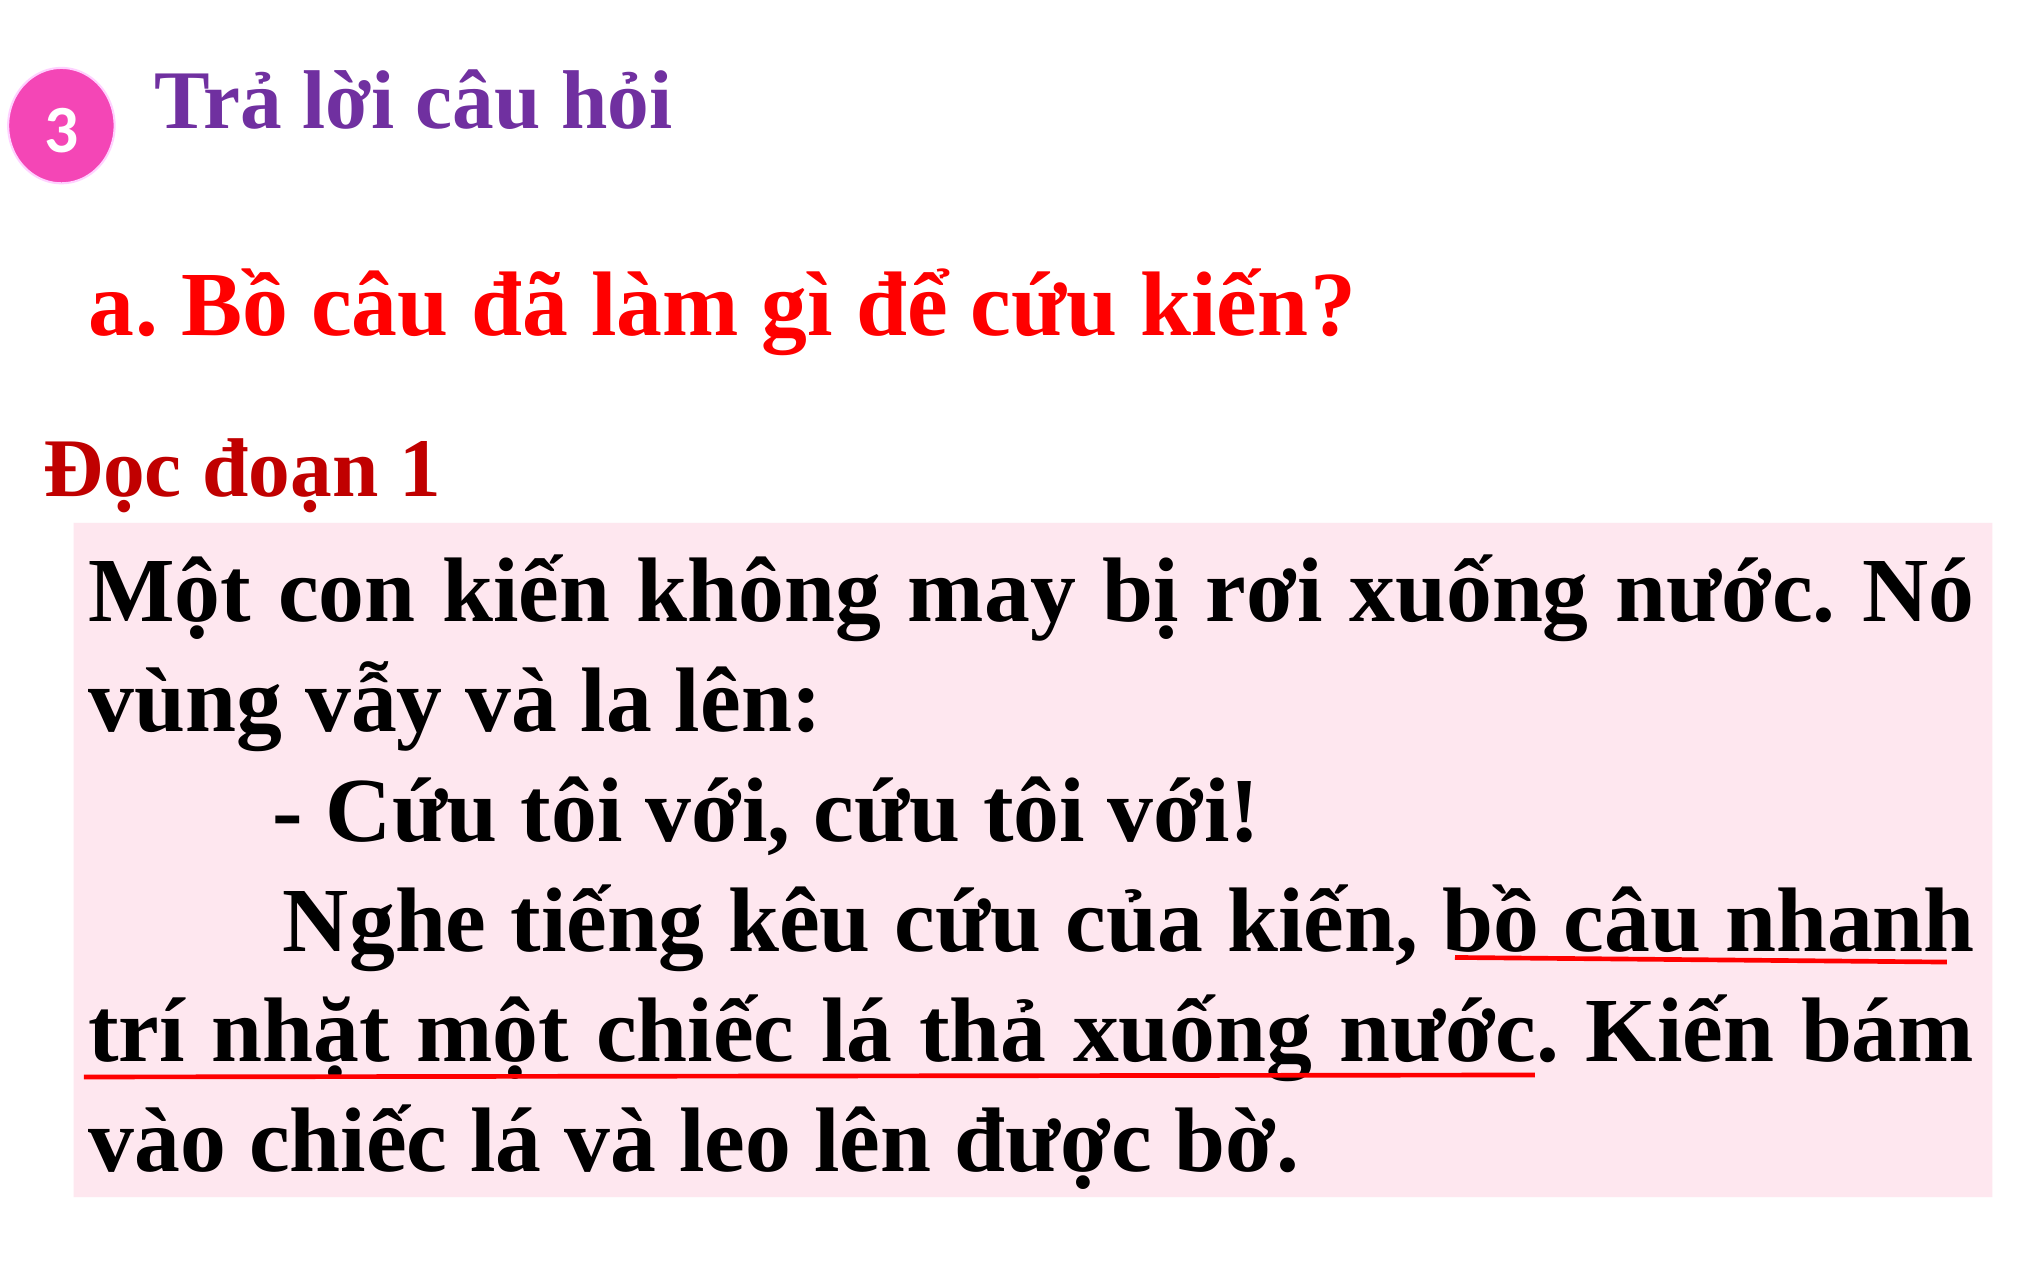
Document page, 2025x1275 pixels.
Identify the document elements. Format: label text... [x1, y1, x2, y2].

text_box a. Bồ câu đã làm gì để cứu kiến? [73, 236, 1858, 362]
text_box Trả lời câu hỏi [77, 37, 918, 236]
text_box 3 [7, 66, 116, 185]
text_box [1454, 957, 1947, 963]
text_box Đọc đoạn 1 [28, 405, 457, 520]
text_box Một con kiến không may bị rơi xuống nước. Nó vùng vẫy và la lên: - Cứu tôi với, cứu tôi với! Nghe tiếng kêu cứu của kiến, bồ câu nhanh trí nhặt một chiếc lá thả xuống nước. Kiến bám vào chiếc lá và leo lên được bờ. [73, 522, 1993, 1198]
